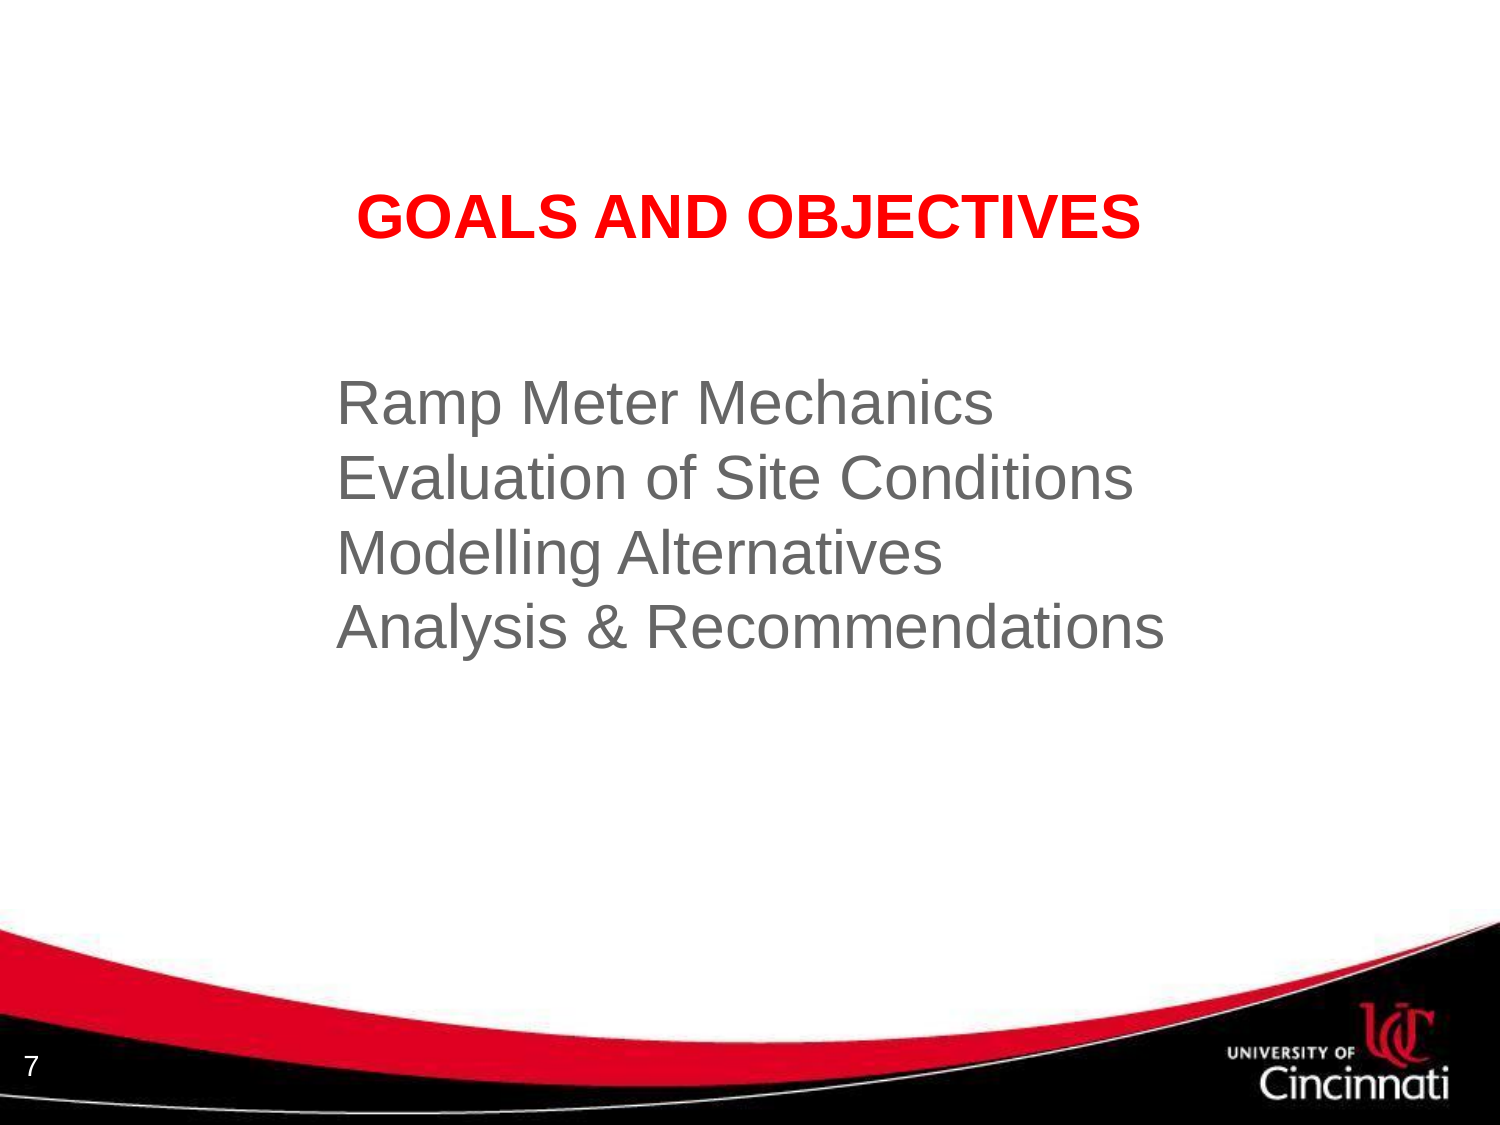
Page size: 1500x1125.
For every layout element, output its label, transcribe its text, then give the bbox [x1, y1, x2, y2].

title GOALS AND OBJECTIVES [187, 147, 1313, 266]
picture [0, 909, 1500, 1125]
text_box 7 [8, 1032, 86, 1115]
text_box Ramp Meter Mechanics Evaluation of Site Conditions Modelling Alternatives Analysis & Recommendations [246, 346, 1259, 777]
